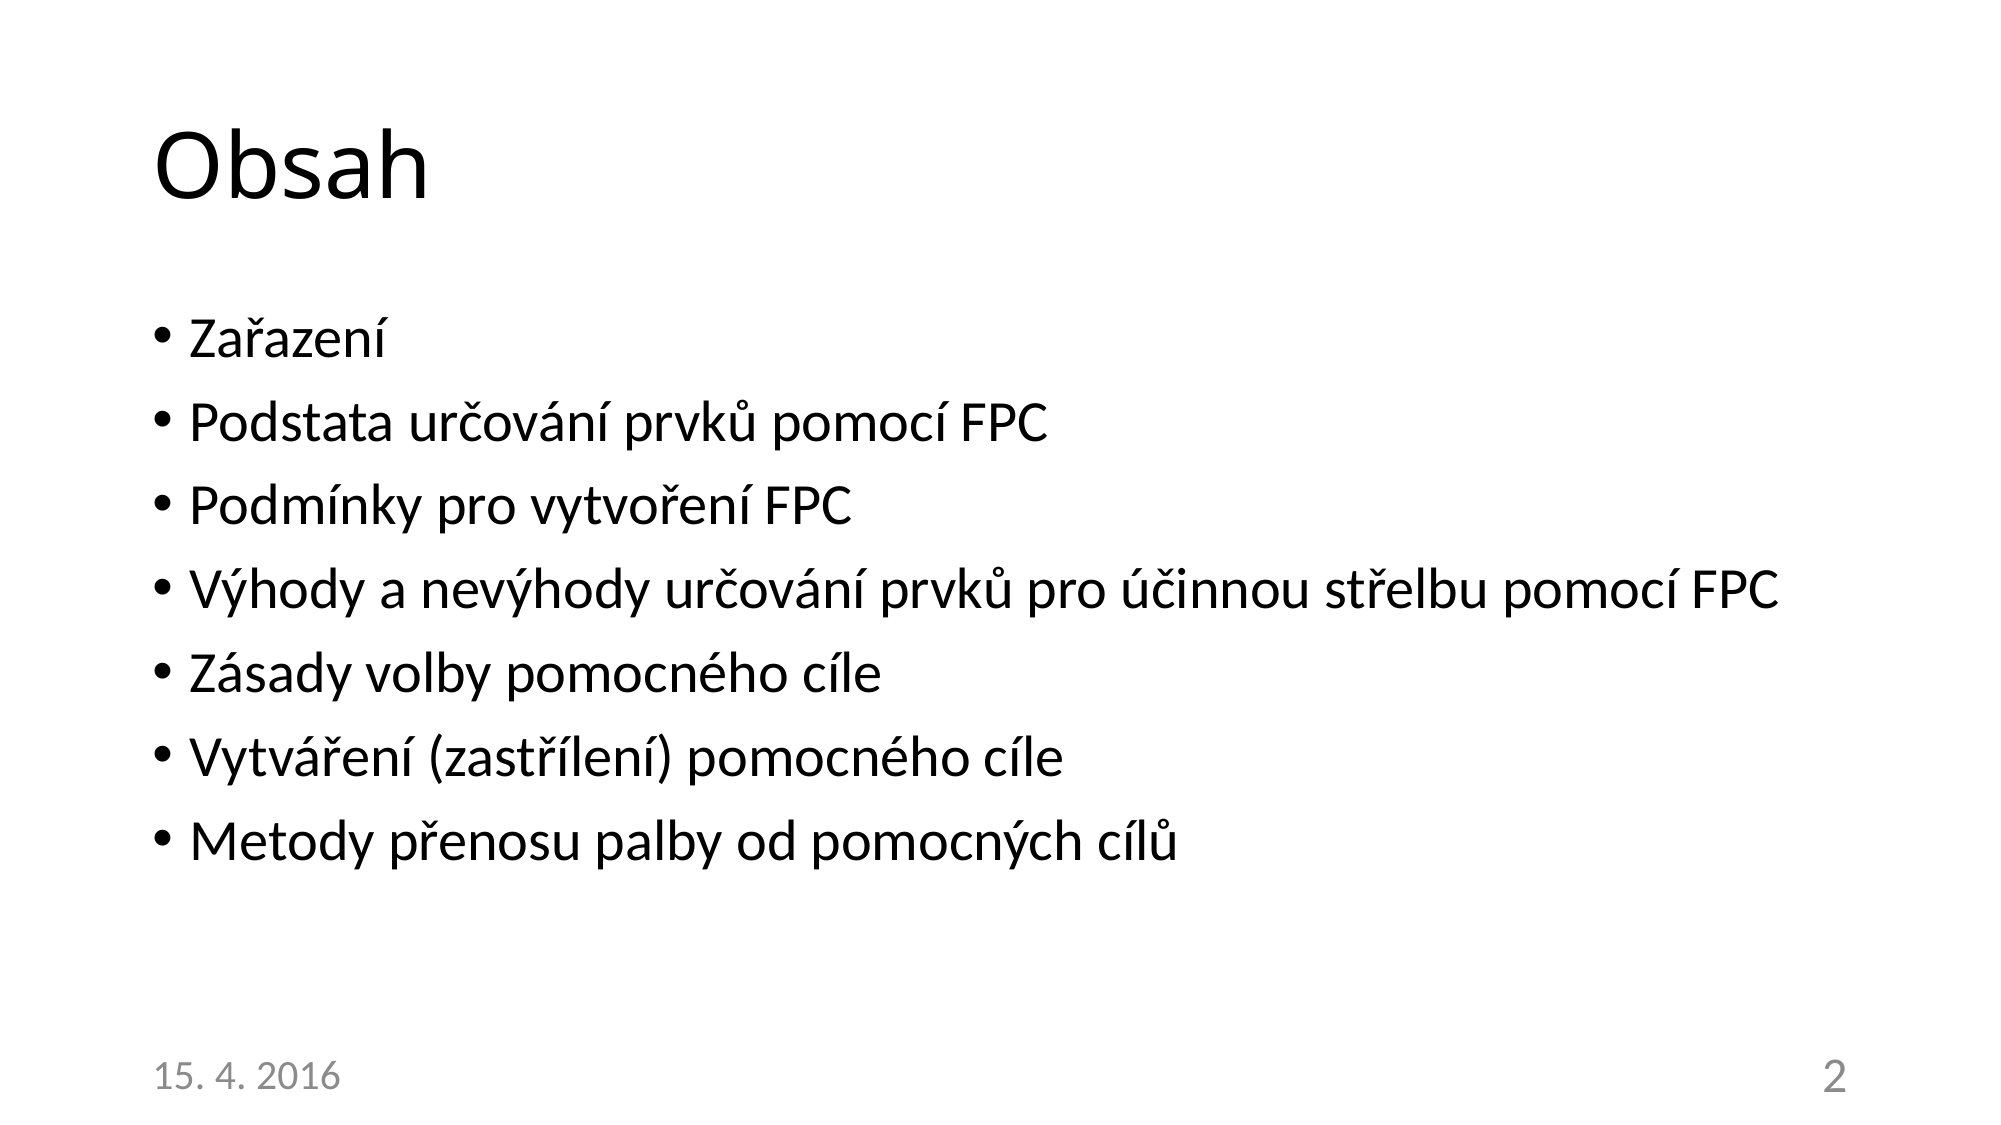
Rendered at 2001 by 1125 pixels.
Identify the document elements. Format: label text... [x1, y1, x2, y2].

list Zařazení Podstata určování prvků pomocí FPC Podmínky pro vytvoření FPC Výhody a nevýhody určování prvků pro účinnou střelbu pomocí FPC Zásady volby pomocného cíle Vytváření (zastřílení) pomocného cíle Metody přenosu palby od pomocných cílů [137, 299, 1863, 1014]
slide_number 15. 4. 2016 [137, 1042, 588, 1103]
slide_number 2 [1412, 1042, 1863, 1103]
title Obsah [137, 59, 1863, 278]
